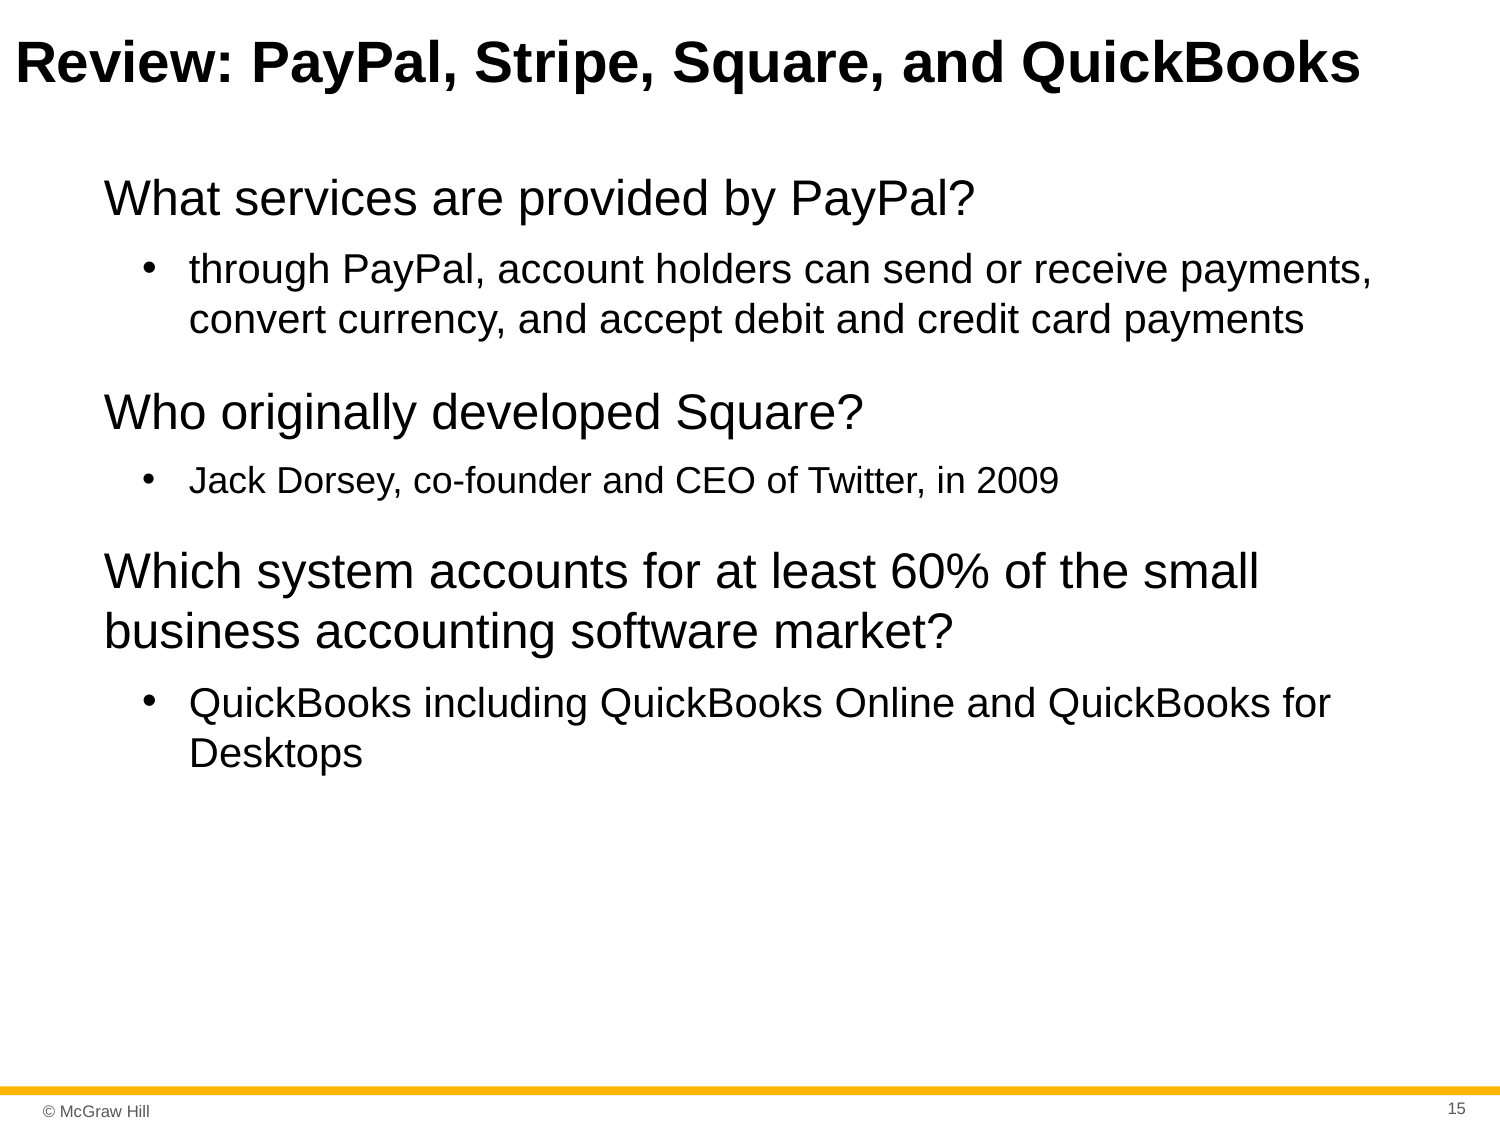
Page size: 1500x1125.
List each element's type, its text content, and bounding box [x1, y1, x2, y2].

list What services are provided by PayPal? through PayPal, account holders can send or receive payments, convert currency, and accept debit and credit card payments Who originally developed Square? Jack Dorsey, co-founder and CEO of Twitter, in 2009 Which system accounts for at least 60% of the small business accounting software market? QuickBooks including QuickBooks Online and QuickBooks for Desktops [89, 157, 1411, 968]
slide_number 15 [1415, 1094, 1474, 1122]
title Review: PayPal, Stripe, Square, and QuickBooks [0, 7, 1488, 120]
